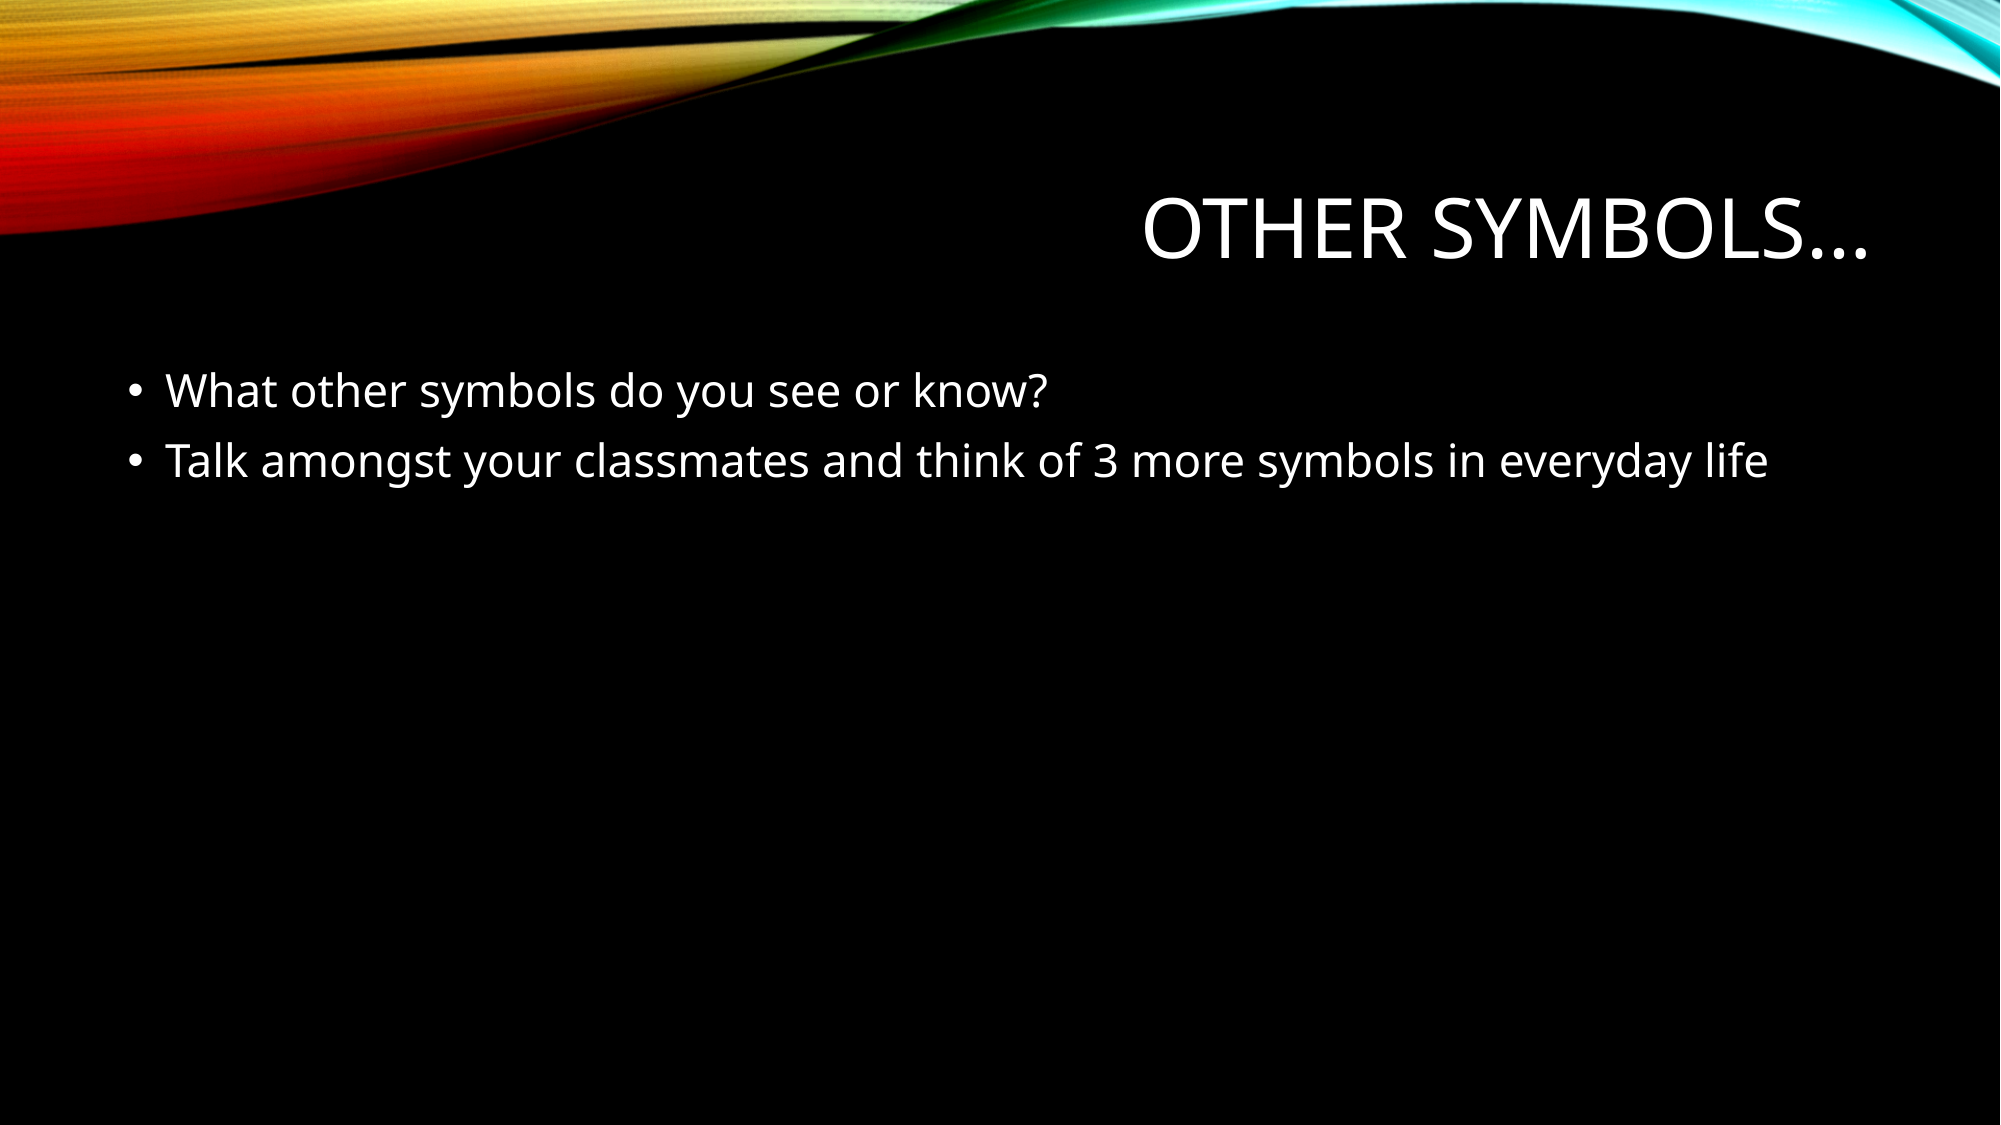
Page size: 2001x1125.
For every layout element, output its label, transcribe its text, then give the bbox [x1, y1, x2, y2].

picture [0, 0, 2000, 237]
title Other Symbols… [474, 125, 1888, 338]
list What other symbols do you see or know? Talk amongst your classmates and think of 3 more symbols in everyday life [112, 360, 1888, 1021]
